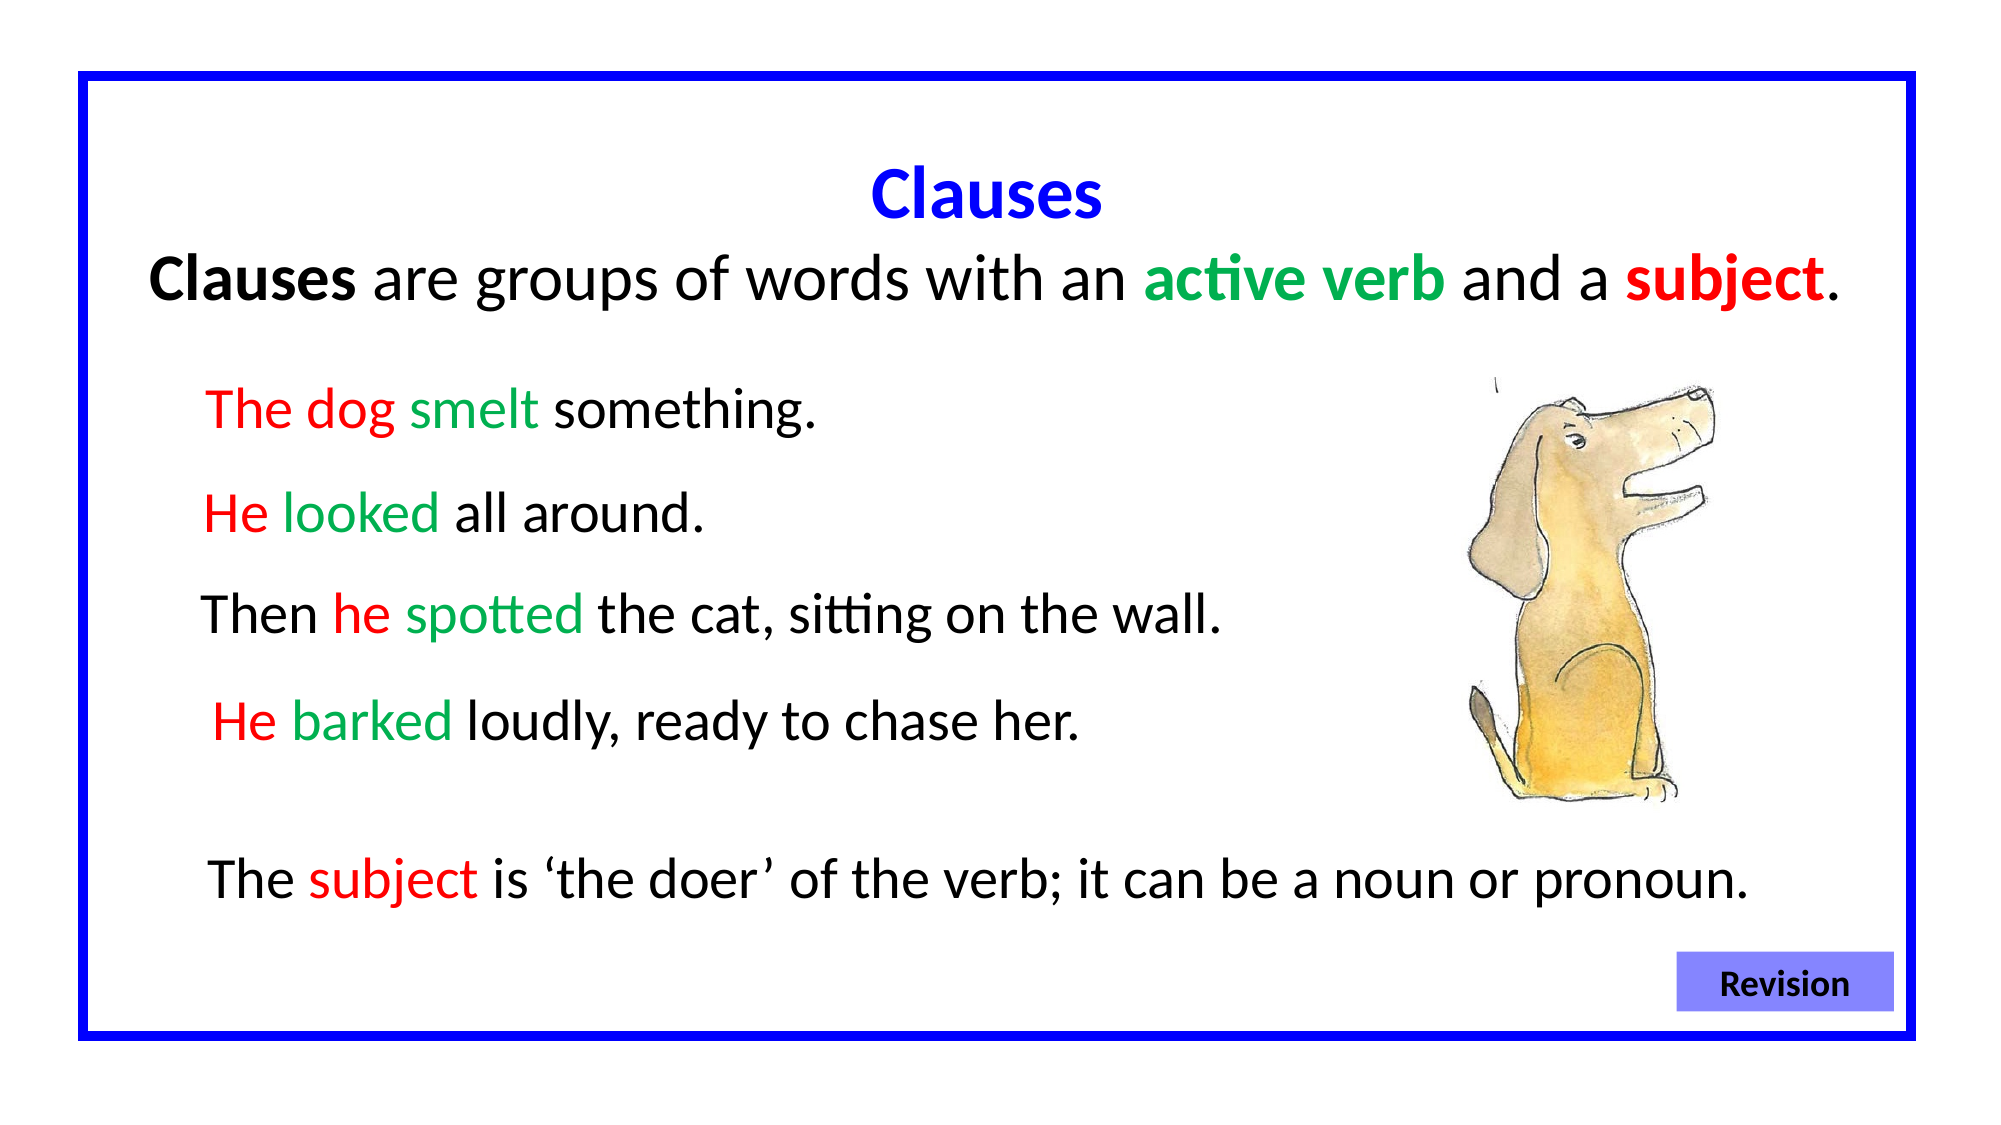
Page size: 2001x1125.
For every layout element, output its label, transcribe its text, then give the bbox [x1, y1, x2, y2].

picture [1454, 377, 1766, 831]
text_box The subject is ‘the doer’ of the verb; it can be a noun or pronoun. [163, 833, 1796, 918]
text_box [82, 75, 1912, 1037]
text_box Revision [1676, 951, 1894, 1012]
text_box He looked all around. [189, 466, 722, 552]
text_box Then he spotted the cat, sitting on the wall. [185, 567, 1350, 653]
text_box He barked loudly, ready to chase her. [197, 674, 1097, 759]
text_box The dog smelt something. [191, 363, 834, 448]
